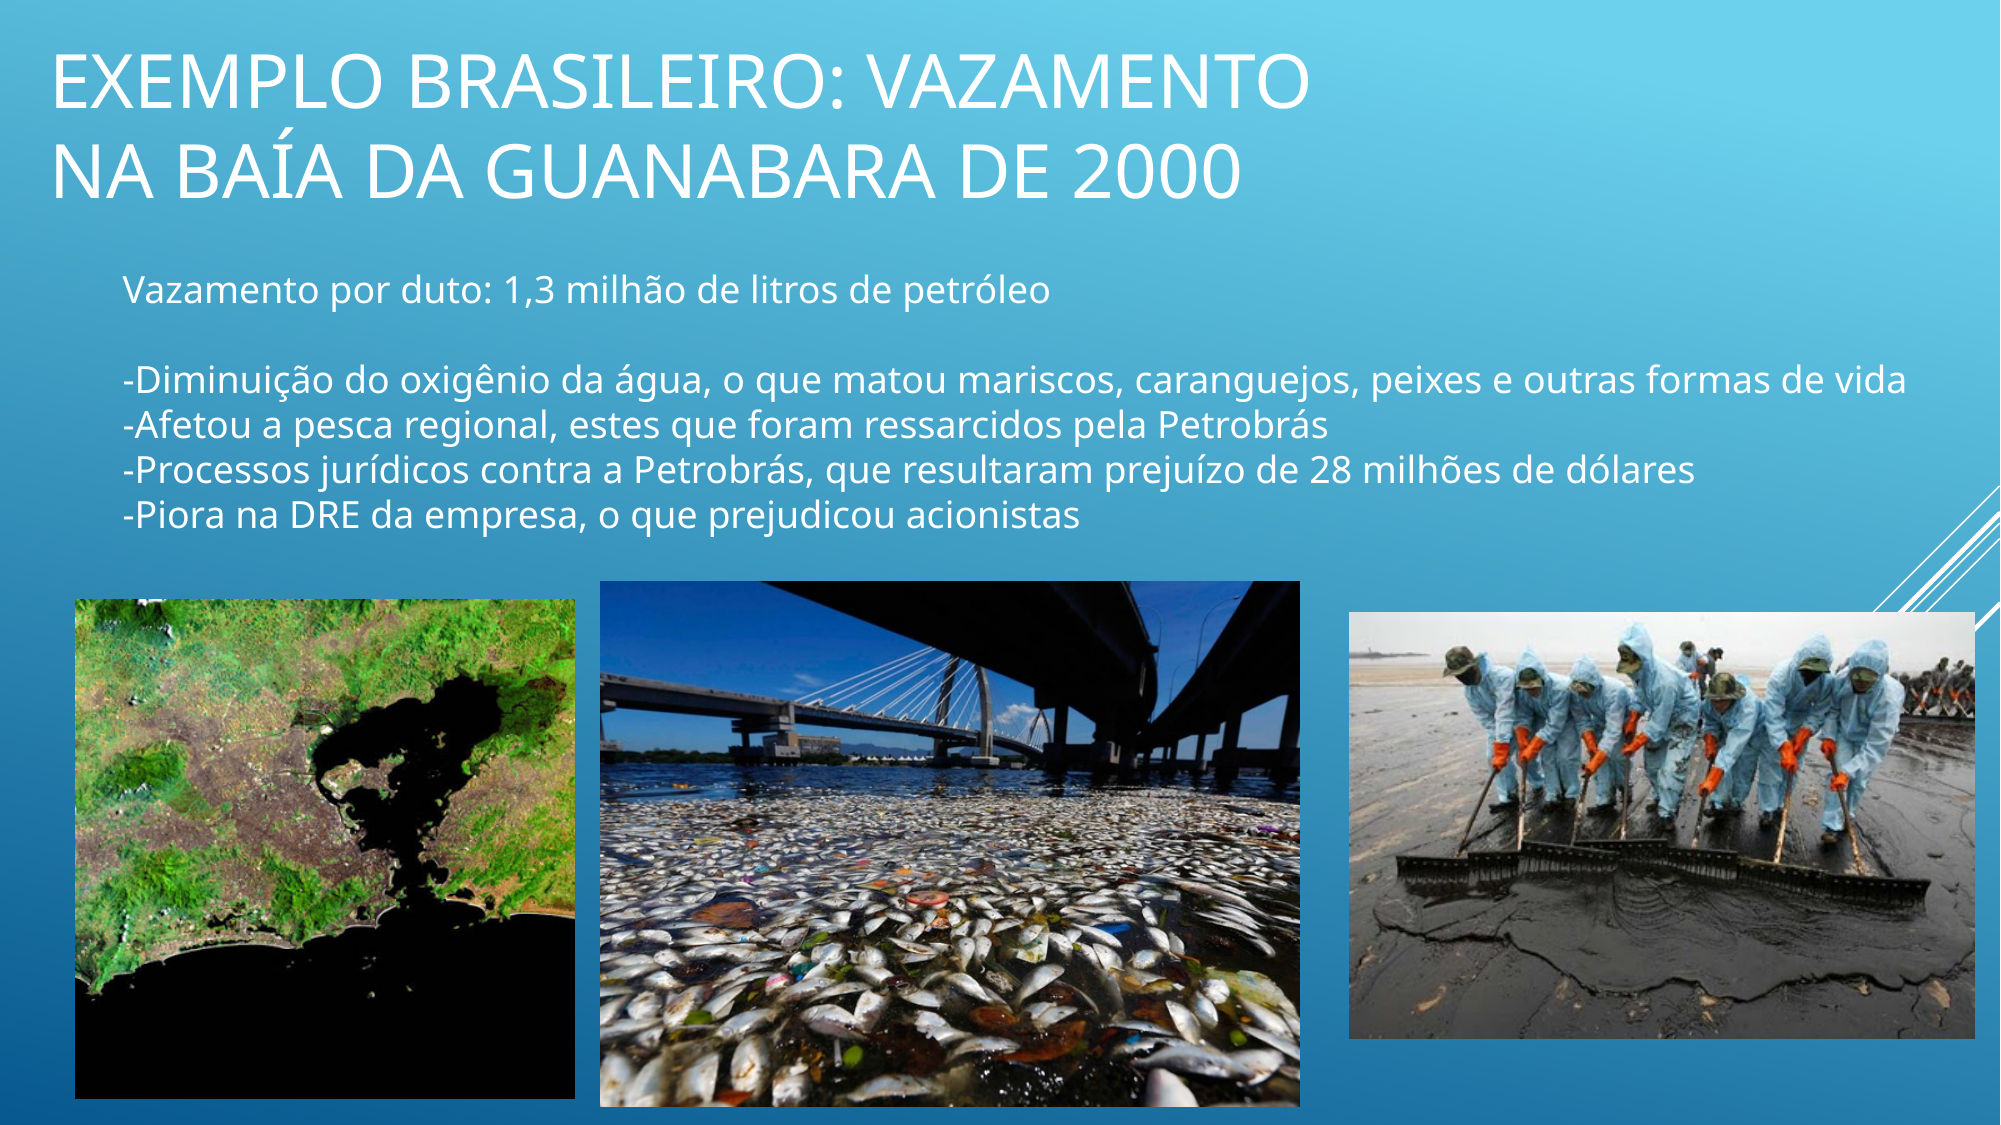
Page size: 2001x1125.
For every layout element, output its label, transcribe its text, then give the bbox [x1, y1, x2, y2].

text_box Vazamento por duto: 1,3 milhão de litros de petróleo -Diminuição do oxigênio da água, o que matou mariscos, caranguejos, peixes e outras formas de vida -Afetou a pesca regional, estes que foram ressarcidos pela Petrobrás -Processos jurídicos contra a Petrobrás, que resultaram prejuízo de 28 milhões de dólares -Piora na DRE da empresa, o que prejudicou acionistas [107, 258, 1925, 544]
picture [74, 598, 576, 1100]
picture [1349, 612, 1975, 1040]
picture [599, 581, 1300, 1107]
title EXEMPLO Brasileiro: Vazamento na baía da Guanabara de 2000 [34, 0, 1435, 248]
